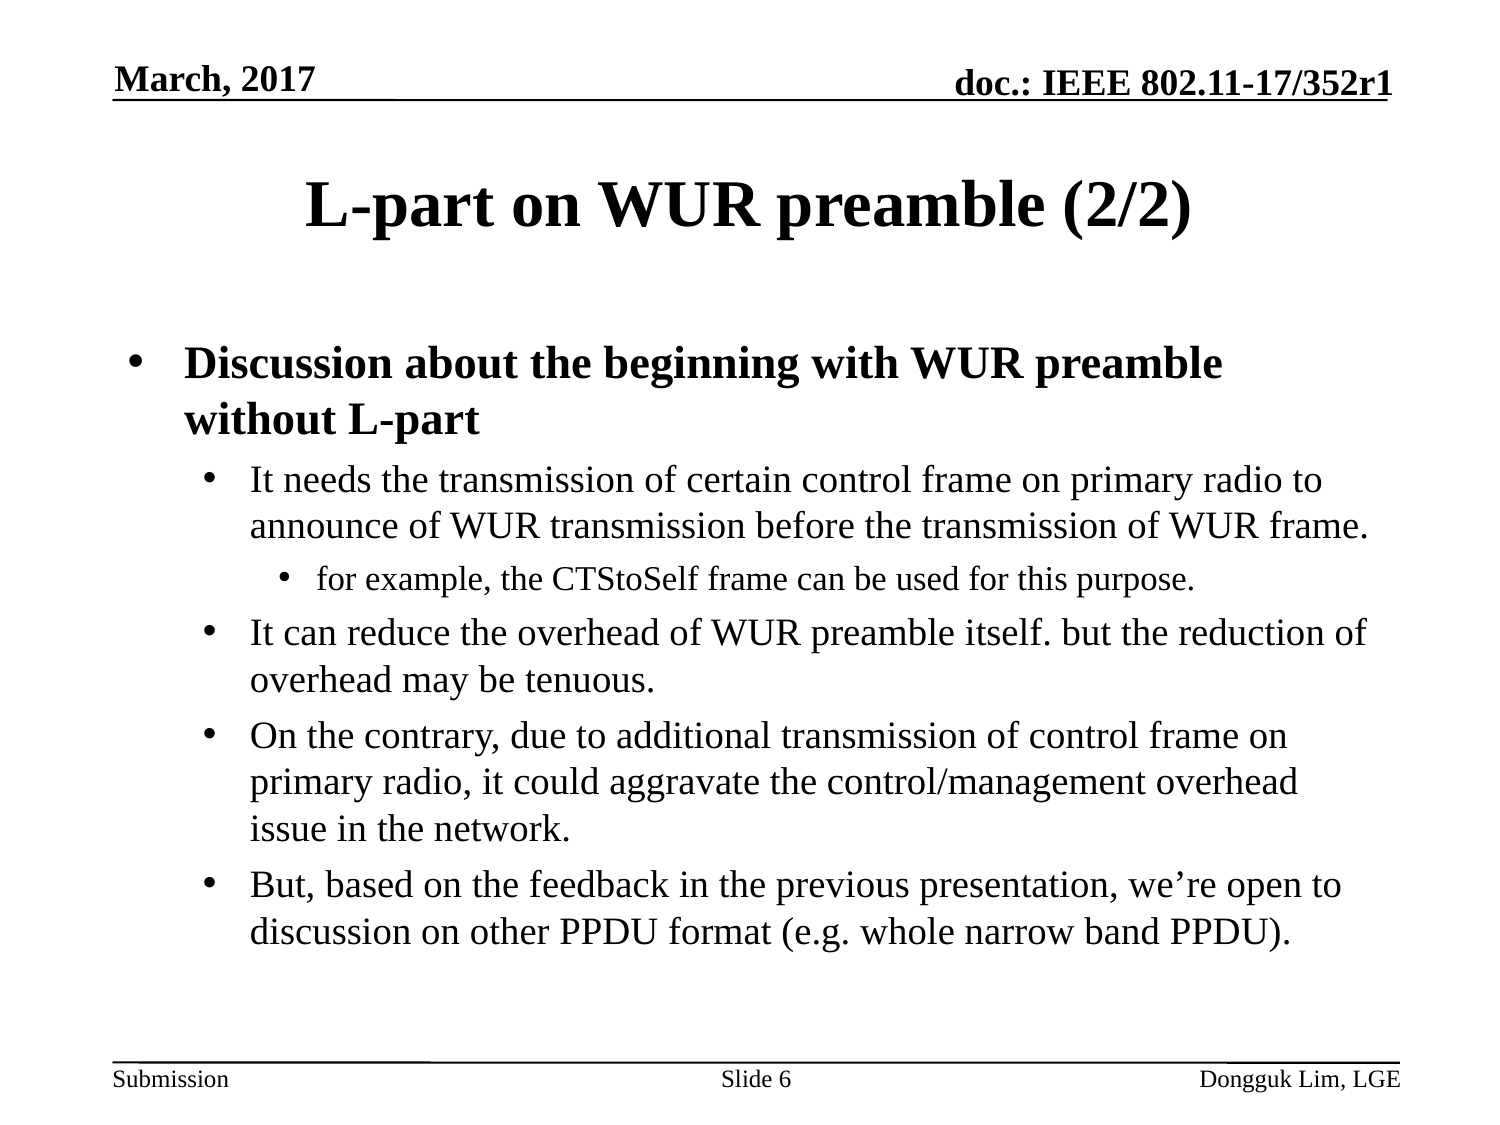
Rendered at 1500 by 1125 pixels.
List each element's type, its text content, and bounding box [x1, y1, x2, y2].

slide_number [114, 54, 423, 100]
footer Dongguk Lim, LGE [878, 1061, 1402, 1093]
title L-part on WUR preamble (2/2) [112, 112, 1388, 288]
slide_number Slide 6 [712, 1061, 800, 1123]
list Discussion about the beginning with WUR preamble without L-part It needs the transmission of certain control frame on primary radio to announce of WUR transmission before the transmission of WUR frame. for example, the CTStoSelf frame can be used for this purpose. It can reduce the overhead of WUR preamble itself. but the reduction of overhead may be tenuous. On the contrary, due to additional transmission of control frame on primary radio, it could aggravate the control/management overhead issue in the network. But, based on the feedback in the previous presentation, we’re open to discussion on other PPDU format (e.g. whole narrow band PPDU). [112, 324, 1388, 1000]
